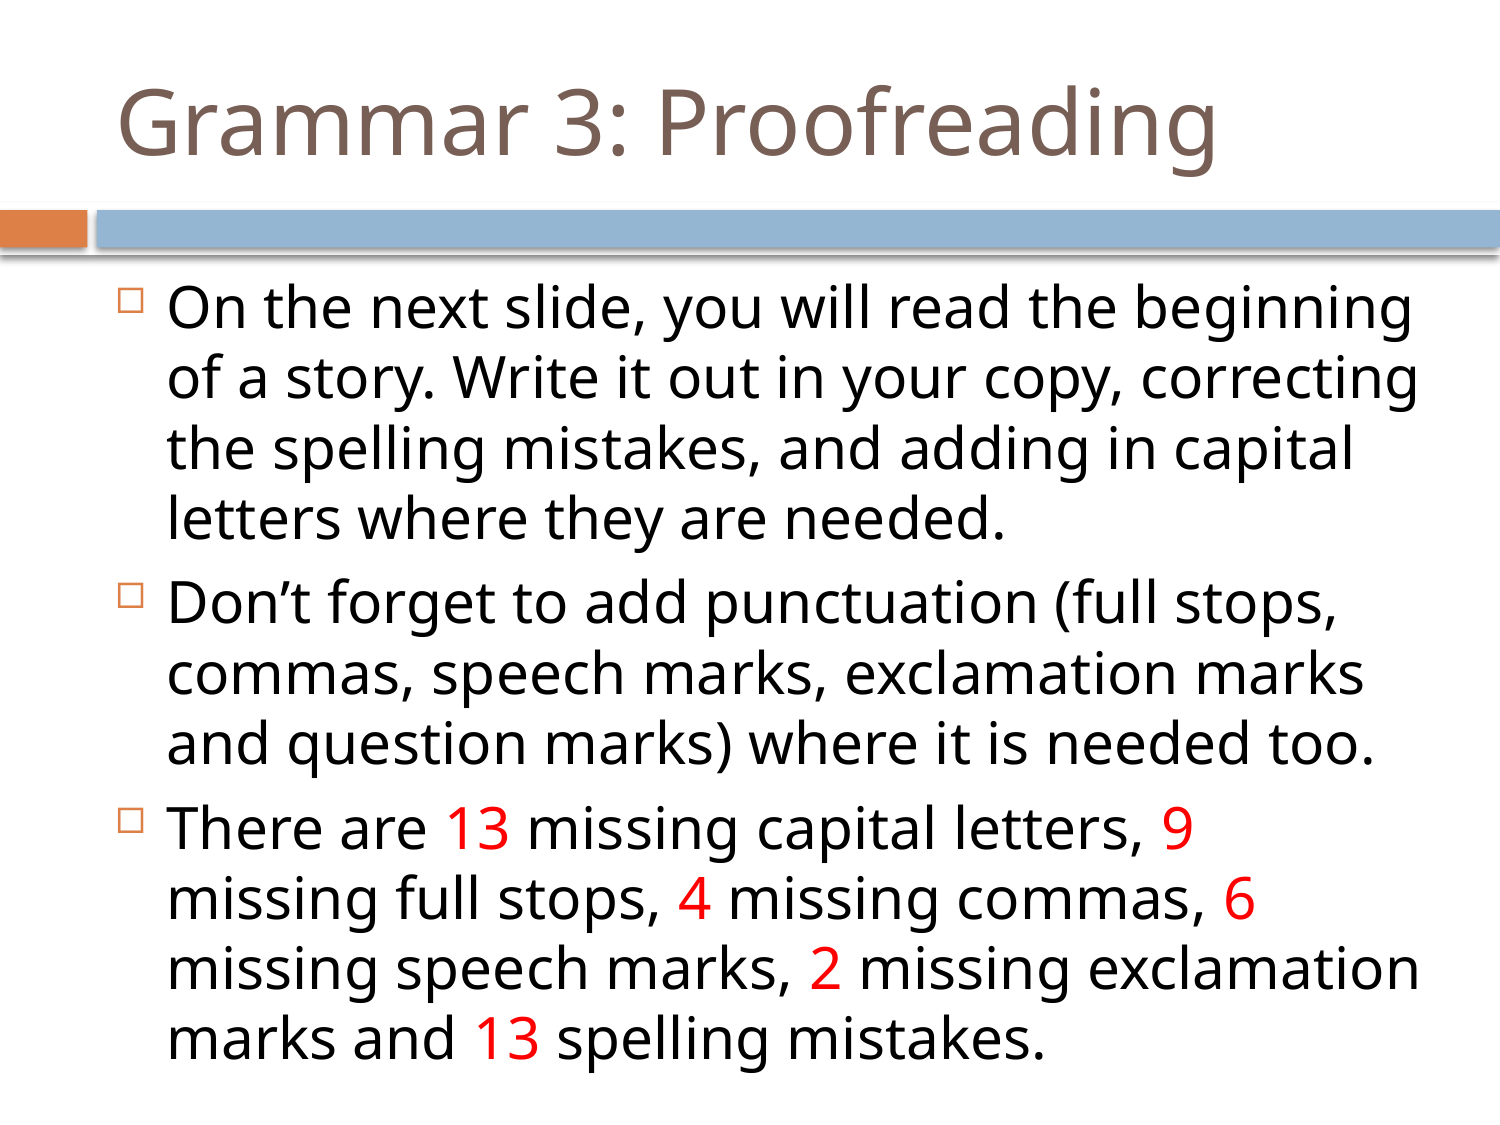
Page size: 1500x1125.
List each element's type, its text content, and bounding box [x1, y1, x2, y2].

list On the next slide, you will read the beginning of a story. Write it out in your copy, correcting the spelling mistakes, and adding in capital letters where they are needed. Don’t forget to add punctuation (full stops, commas, speech marks, exclamation marks and question marks) where it is needed too. There are 13 missing capital letters, 9 missing full stops, 4 missing commas, 6 missing speech marks, 2 missing exclamation marks and 13 spelling mistakes. [100, 262, 1438, 1125]
title Grammar 3: Proofreading [100, 37, 1438, 200]
